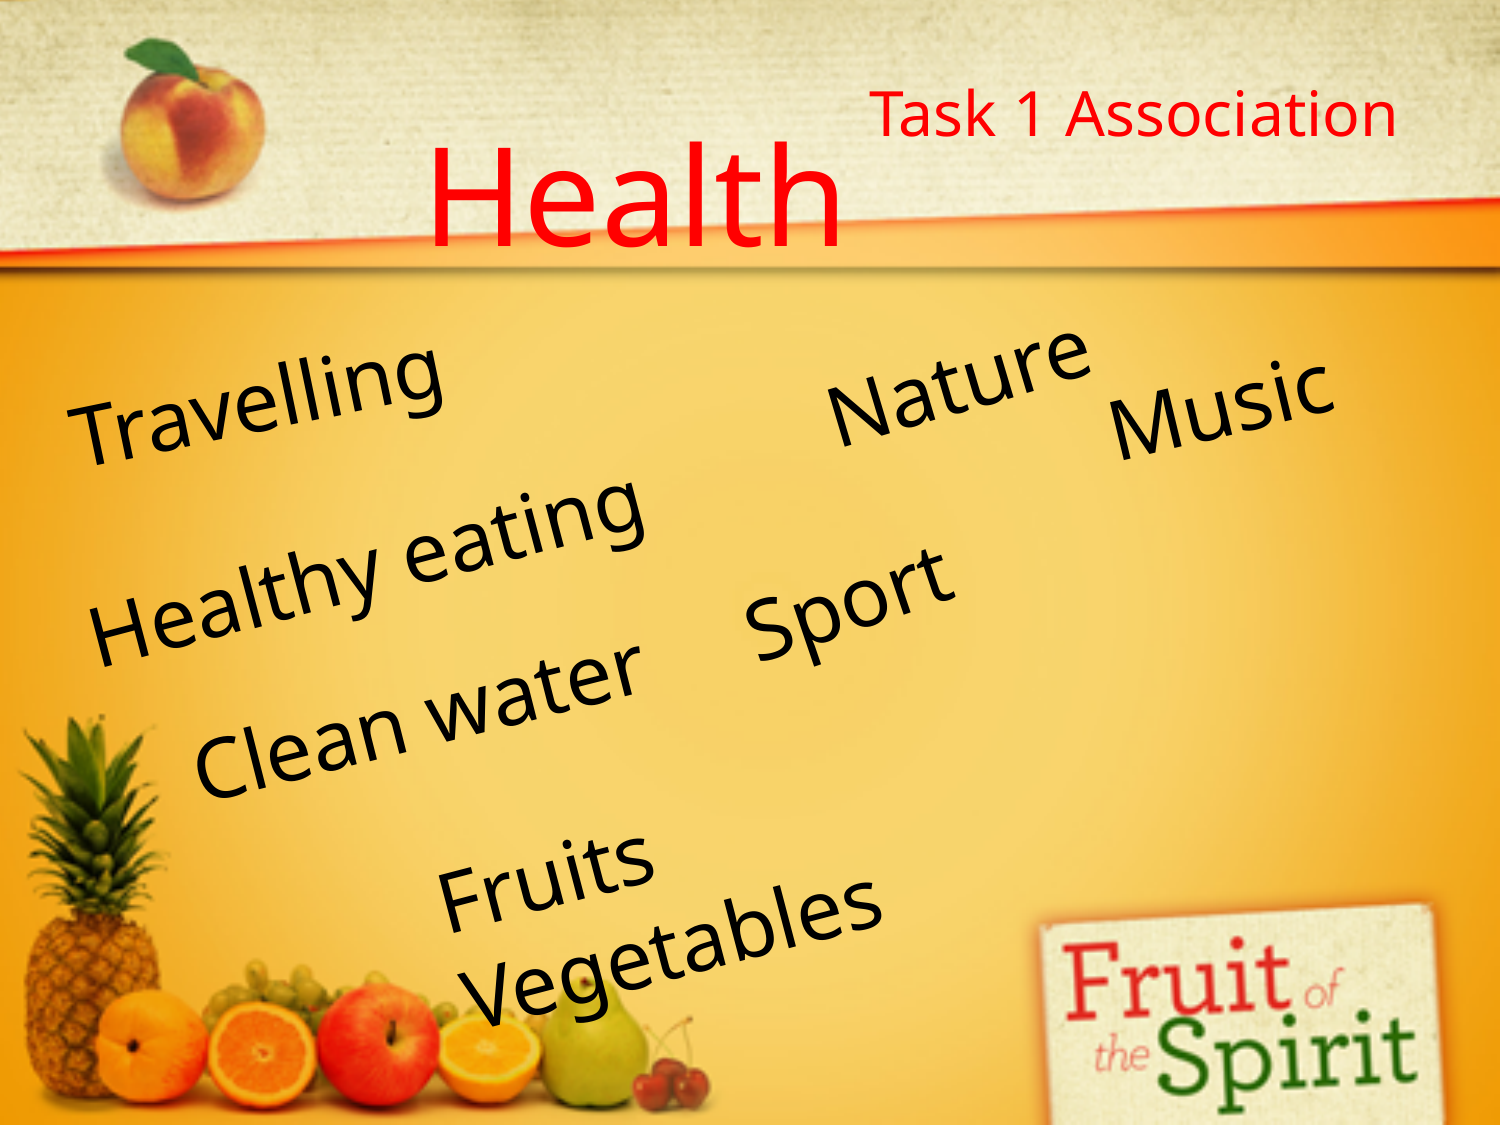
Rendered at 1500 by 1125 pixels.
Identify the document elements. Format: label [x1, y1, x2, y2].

list [0, 0, 1500, 1125]
